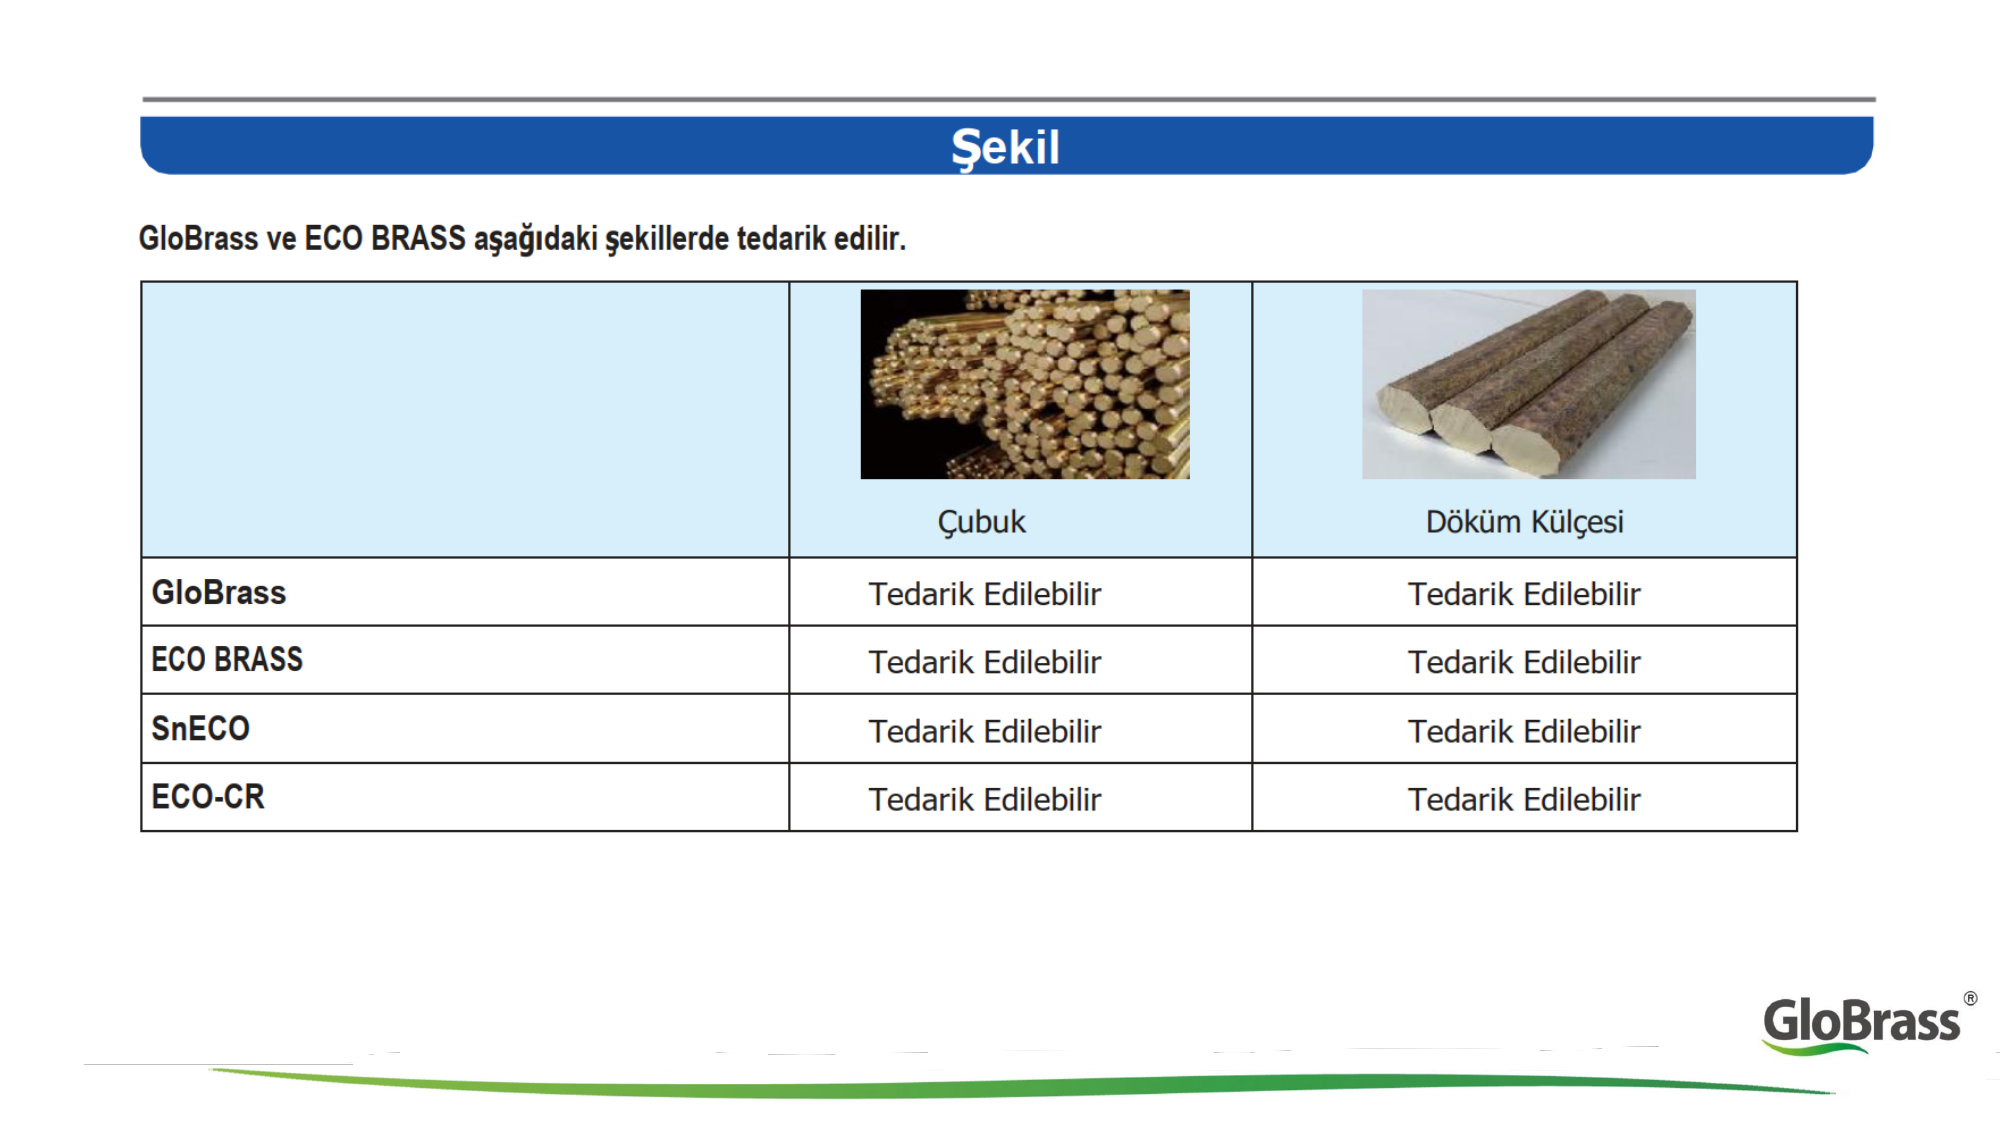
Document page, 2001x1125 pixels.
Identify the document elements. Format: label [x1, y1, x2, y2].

picture [44, 58, 1956, 855]
picture [84, 980, 2000, 1104]
